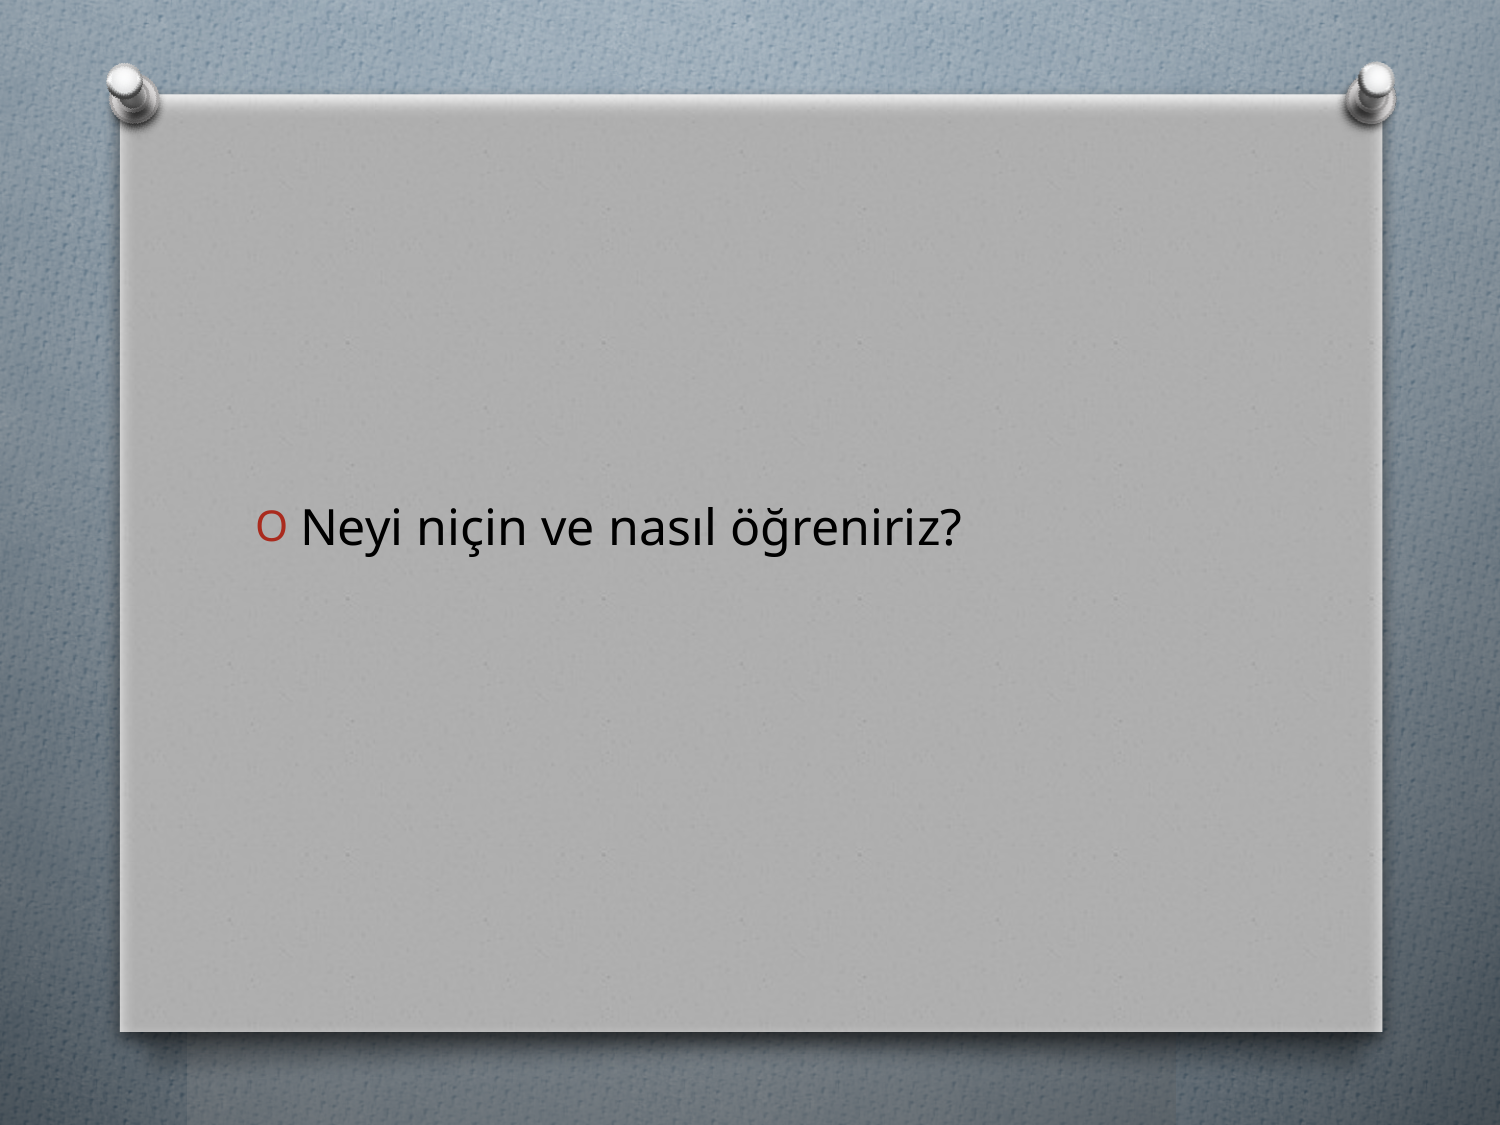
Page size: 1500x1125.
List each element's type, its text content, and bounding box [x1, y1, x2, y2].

picture [75, 29, 198, 153]
list Neyi niçin ve nasıl öğreniriz? [240, 347, 1257, 939]
picture [1317, 35, 1439, 156]
